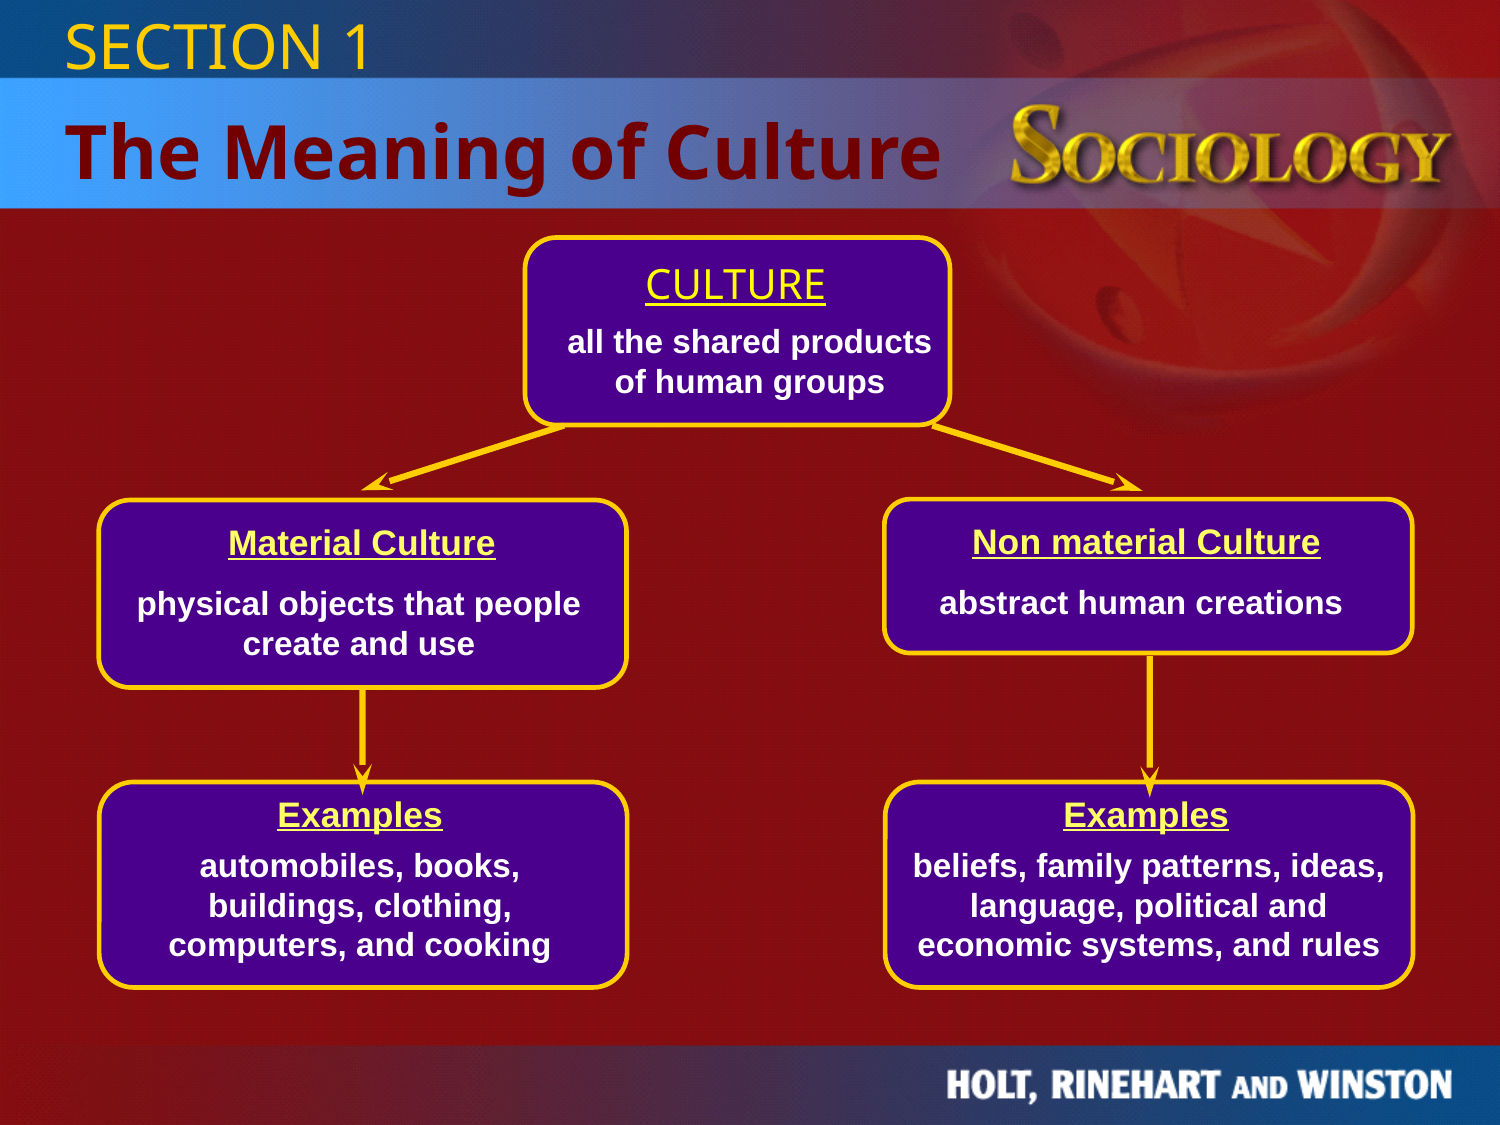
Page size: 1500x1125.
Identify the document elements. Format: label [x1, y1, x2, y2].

picture [0, 0, 1500, 1125]
text_box [98, 781, 628, 988]
text_box [884, 781, 1414, 988]
text_box [884, 498, 1413, 654]
text_box [98, 499, 627, 688]
text_box [524, 237, 951, 426]
